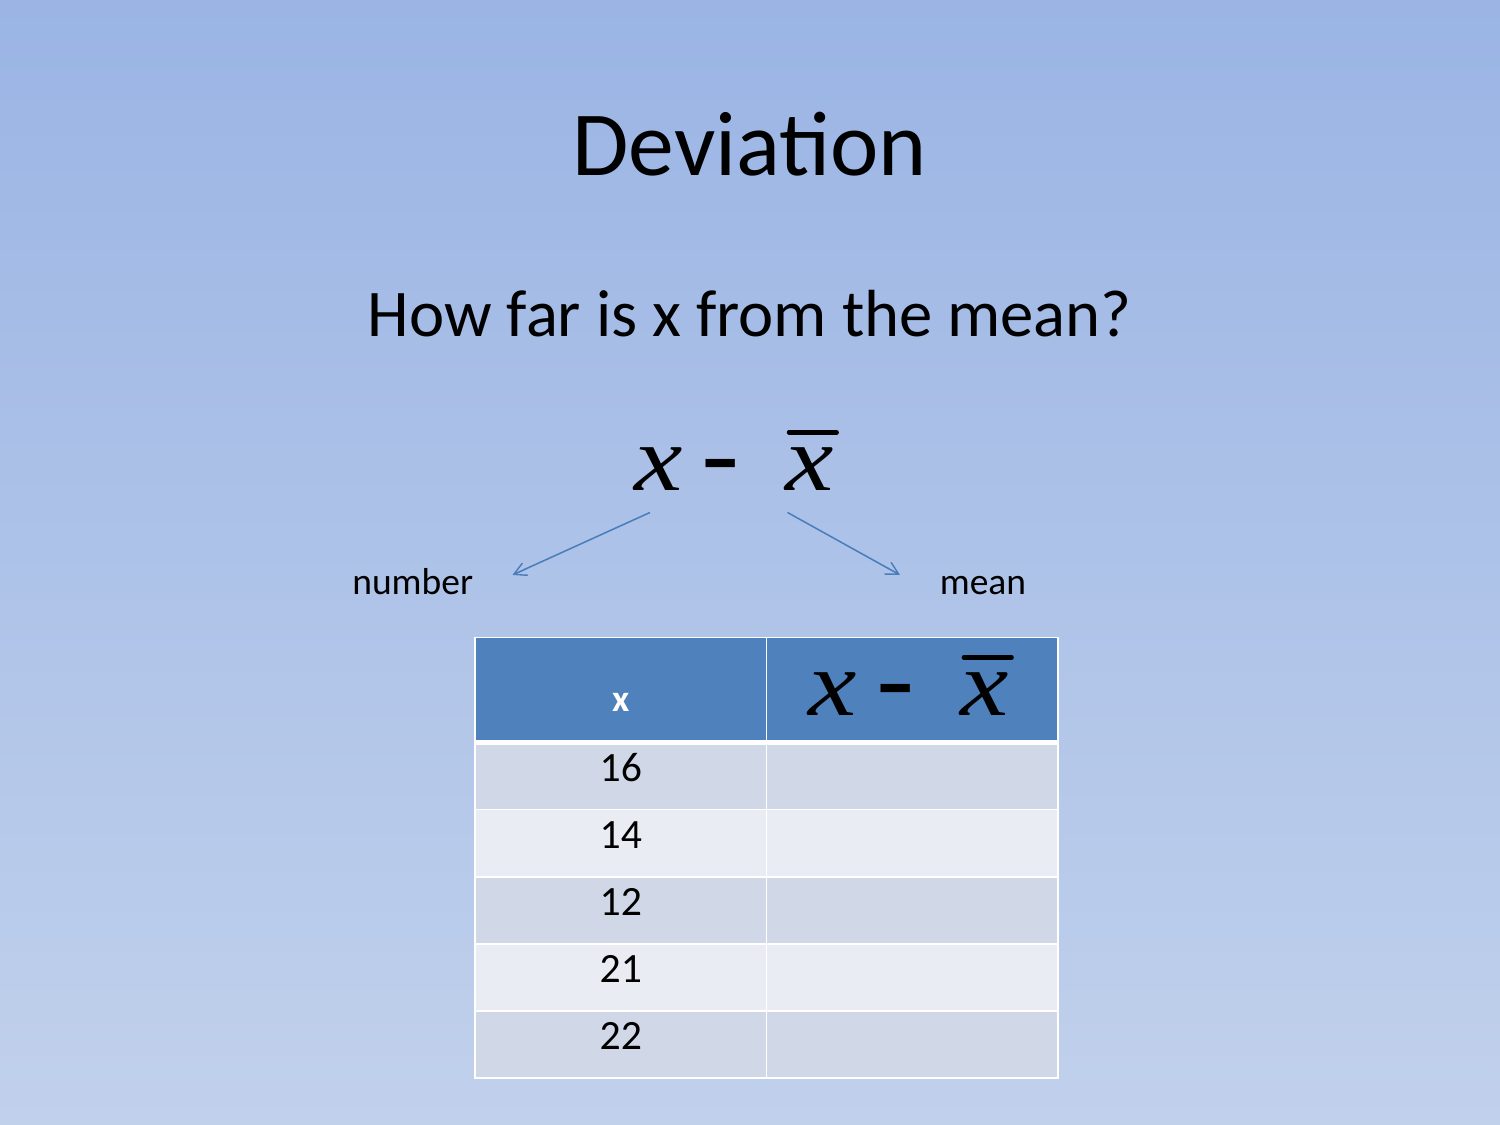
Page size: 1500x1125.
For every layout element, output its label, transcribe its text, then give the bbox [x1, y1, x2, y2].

table_header x [476, 638, 766, 740]
table_cell 22 [476, 1012, 766, 1077]
table_cell [767, 945, 1057, 1010]
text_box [512, 512, 651, 576]
text_box number [337, 549, 500, 610]
table_cell 14 [476, 810, 766, 876]
table_cell [767, 810, 1057, 876]
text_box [612, 412, 858, 514]
table_cell [767, 878, 1057, 943]
table_header [1035, 638, 1057, 740]
table_cell 16 [476, 745, 766, 809]
table_cell [767, 745, 1057, 809]
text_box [787, 512, 901, 576]
table_header [767, 638, 784, 740]
list How far is x from the mean? [75, 262, 1425, 375]
table_cell [767, 1012, 1057, 1077]
table_cell 12 [476, 878, 766, 943]
title Deviation [75, 45, 1425, 233]
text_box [787, 637, 1033, 739]
text_box mean [924, 549, 1188, 610]
table_cell 21 [476, 945, 766, 1010]
